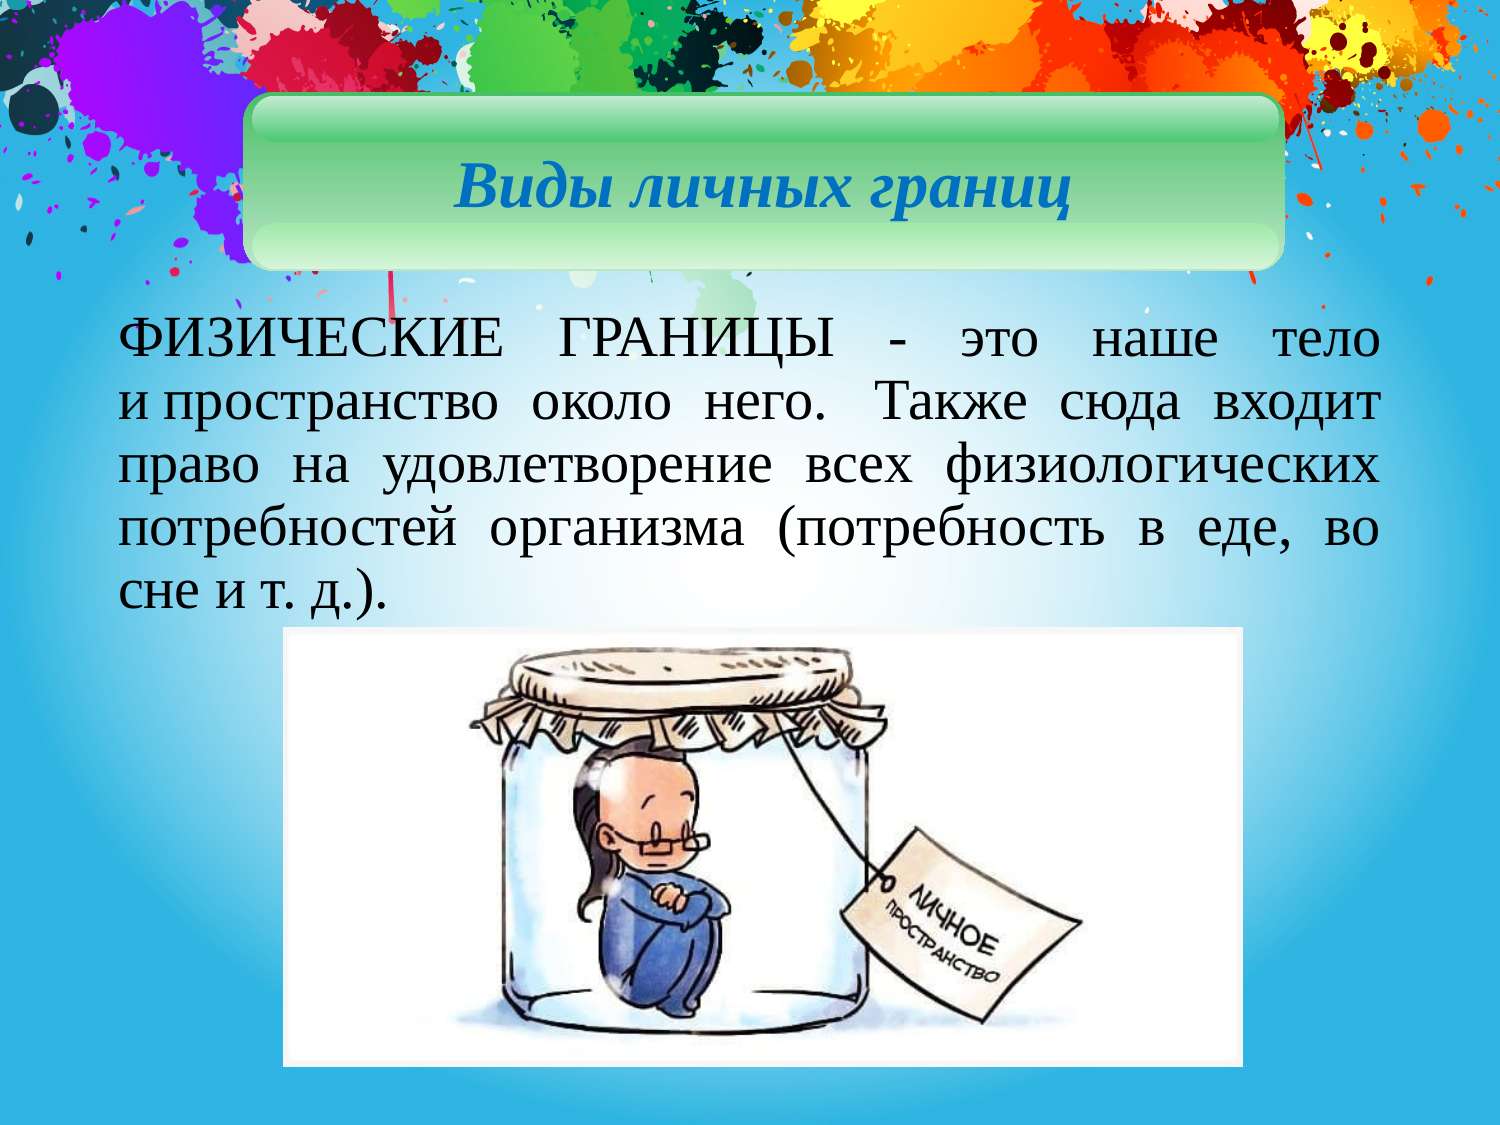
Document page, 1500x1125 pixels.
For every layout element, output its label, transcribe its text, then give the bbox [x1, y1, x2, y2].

picture [0, 0, 1500, 1125]
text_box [243, 91, 1286, 271]
list ФИЗИЧЕСКИЕ ГРАНИЦЫ - это наше тело и пространство около него. Также сюда входит право на удовлетворение всех физиологических потребностей организма (потребность в еде, во сне и т. д.). [103, 208, 1397, 1014]
